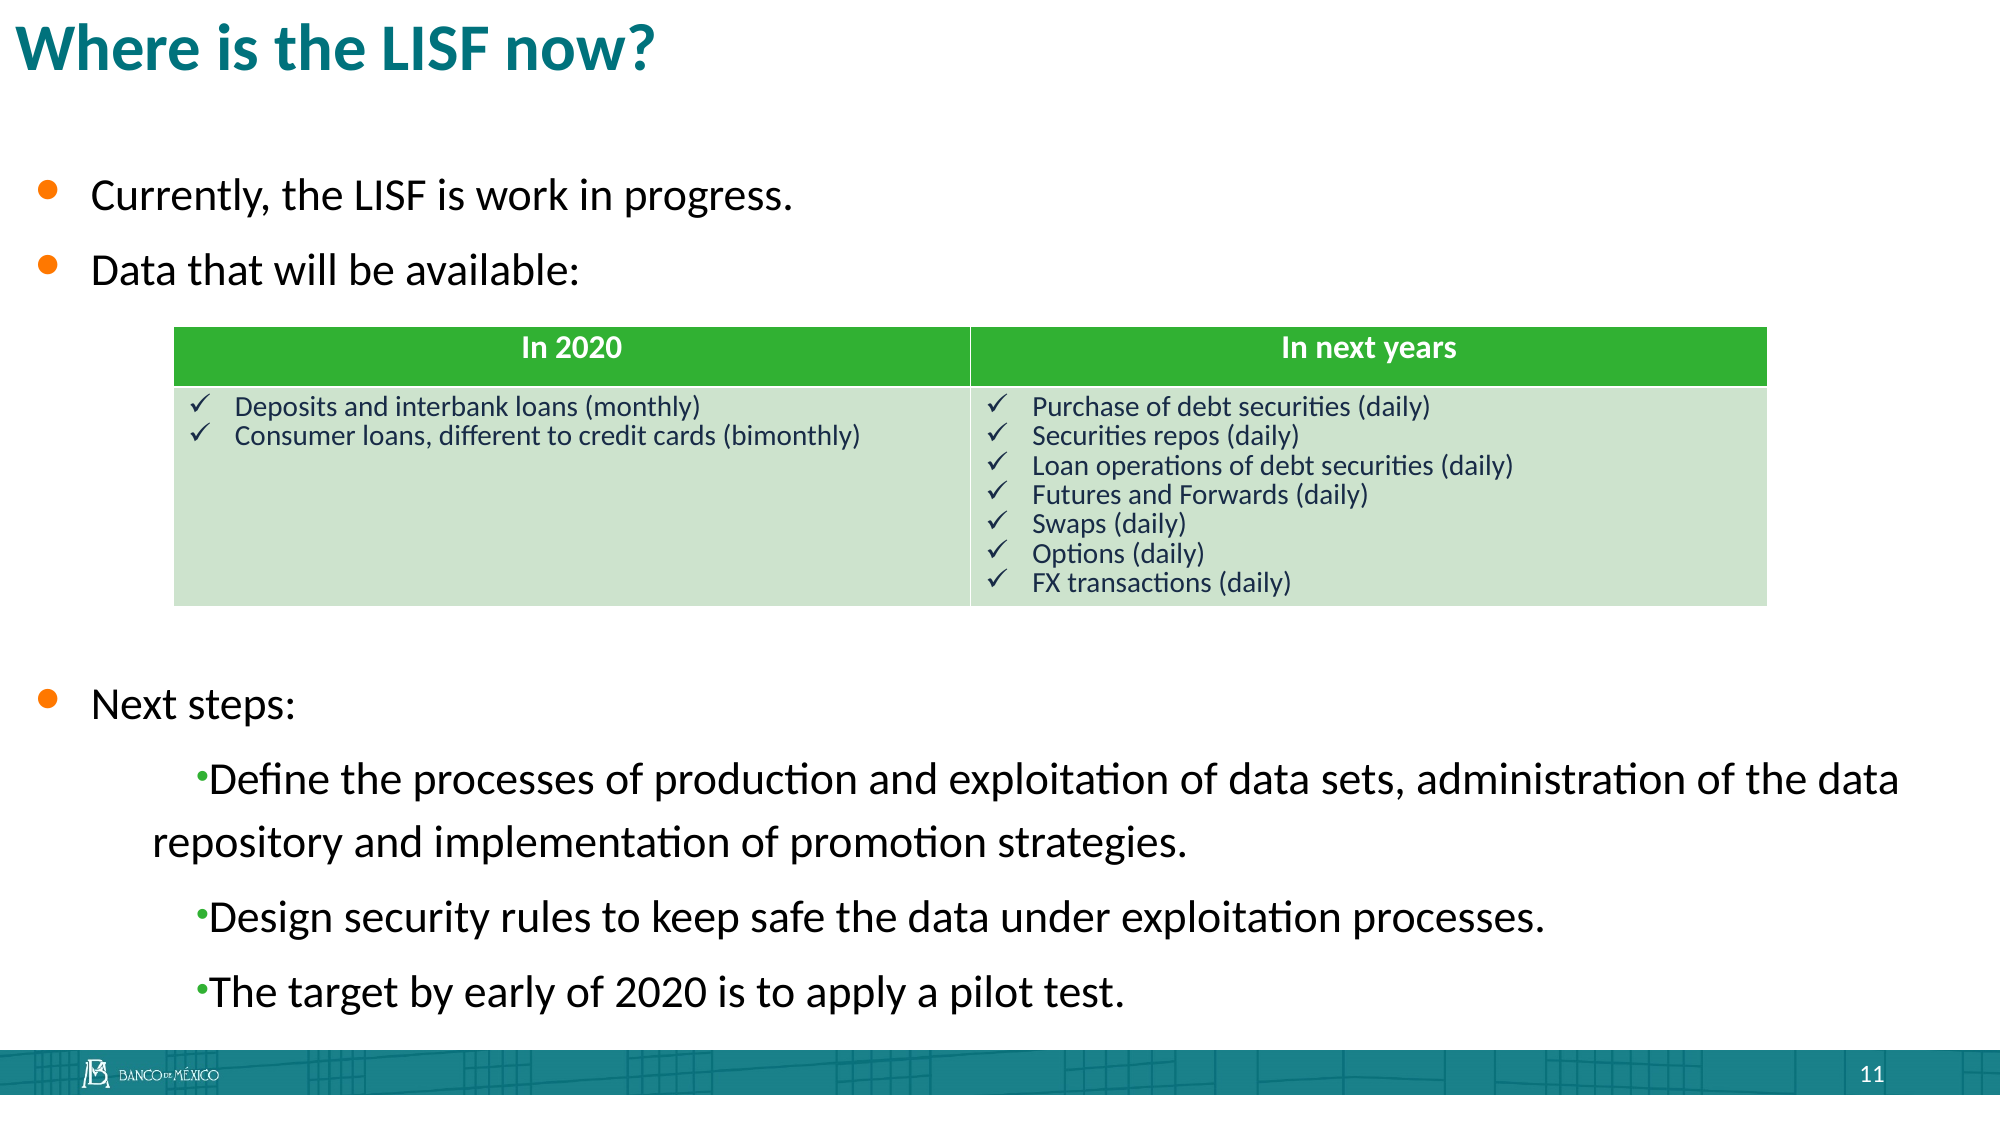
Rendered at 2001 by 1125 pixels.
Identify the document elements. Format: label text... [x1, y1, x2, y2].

list Currently, the LISF is work in progress. Data that will be available: Next steps: Define the processes of production and exploitation of data sets, administration of the data repository and implementation of promotion strategies. Design security rules to keep safe the data under exploitation processes. The target by early of 2020 is to apply a pilot test. [19, 149, 1969, 1024]
slide_number 11 [1433, 1042, 1900, 1103]
picture [0, 1050, 1433, 1095]
table_cell Purchase of debt securities (daily) Securities repos (daily) Loan operations of debt securities (daily) Futures and Forwards (daily) Swaps (daily) Options (daily) FX transactions (daily) [971, 388, 1767, 606]
table_cell Deposits and interbank loans (monthly) Consumer loans, different to credit cards (bimonthly) [174, 388, 970, 606]
picture [1900, 1050, 2000, 1095]
title Where is the LISF now? [0, 0, 1800, 104]
table_header In 2020 [174, 327, 970, 386]
table_header In next years [971, 327, 1767, 386]
